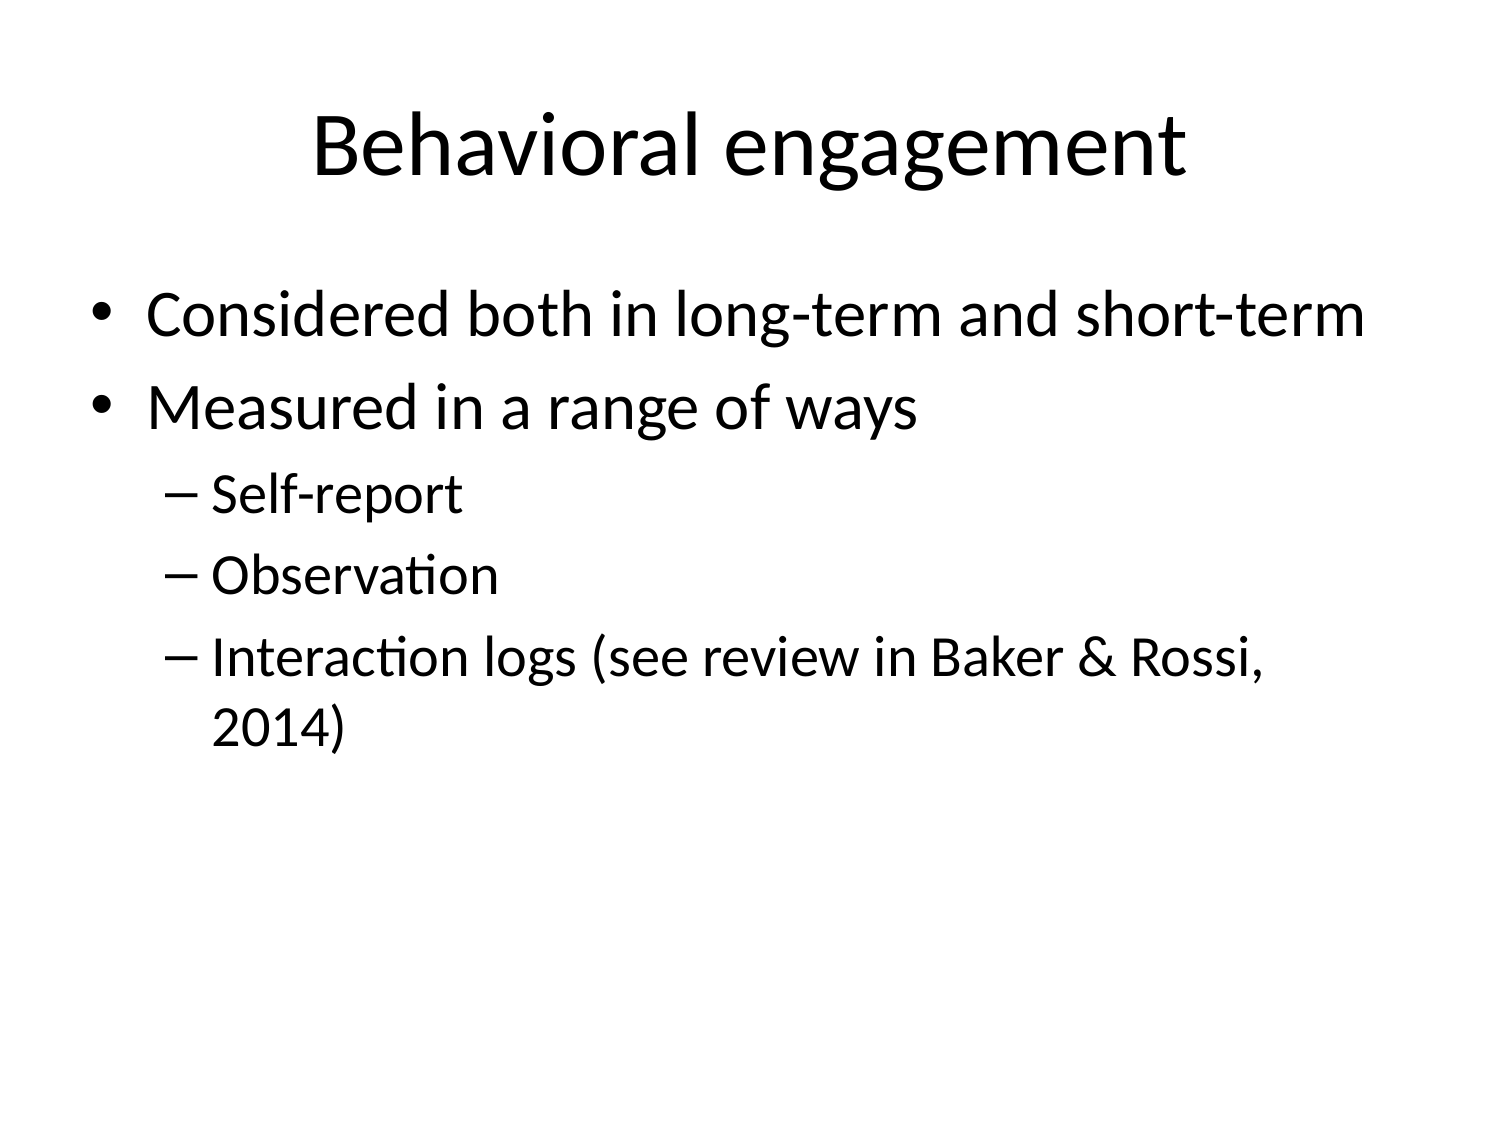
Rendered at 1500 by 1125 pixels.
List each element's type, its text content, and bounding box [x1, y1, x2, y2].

list Considered both in long-term and short-term Measured in a range of ways Self-report Observation Interaction logs (see review in Baker & Rossi, 2014) [75, 262, 1425, 1005]
title Behavioral engagement [75, 45, 1425, 233]
